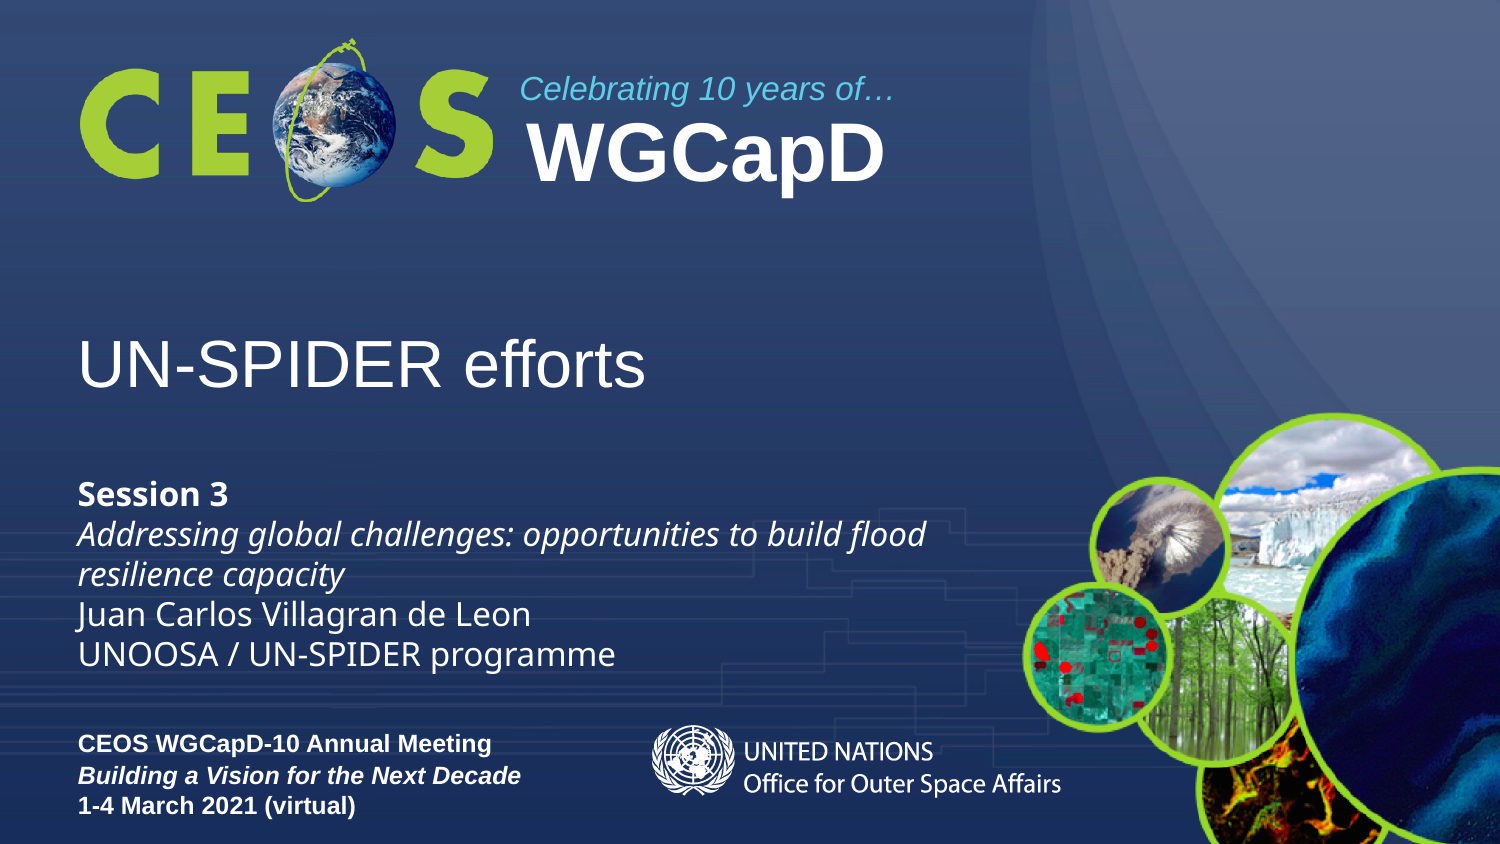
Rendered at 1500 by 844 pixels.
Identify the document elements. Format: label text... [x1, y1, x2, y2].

picture [0, 0, 1500, 844]
text_box WGCapD [511, 90, 1018, 206]
text_box UN-SPIDER efforts [62, 269, 1004, 452]
text_box Session 3 Addressing global challenges: opportunities to build flood resilience capacity Juan Carlos Villagran de Leon UNOOSA / UN-SPIDER programme [62, 459, 987, 688]
text_box Celebrating 10 years of… [504, 59, 917, 115]
